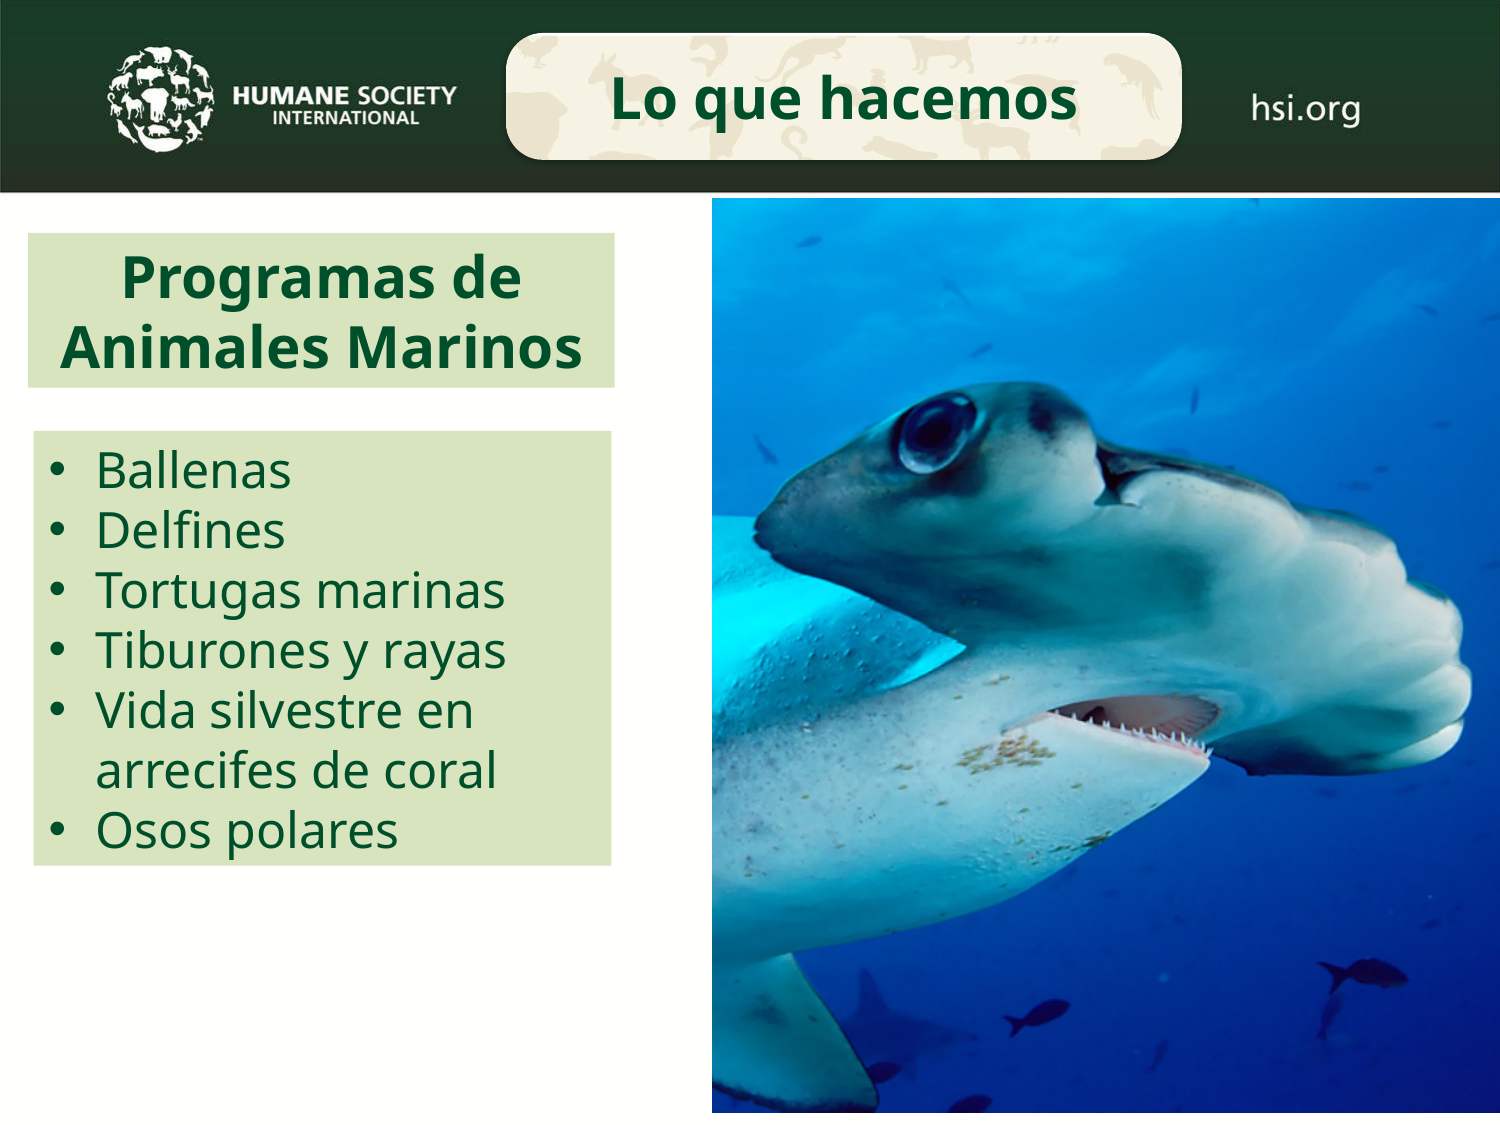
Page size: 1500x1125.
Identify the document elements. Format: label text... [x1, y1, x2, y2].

picture [0, 0, 1500, 1125]
text_box Programas de Animales Marinos [28, 232, 615, 388]
text_box Ballenas Delfines Tortugas marinas Tiburones y rayas Vida silvestre en arrecifes de coral Osos polares [33, 430, 612, 866]
text_box Lo que hacemos [505, 32, 1183, 161]
